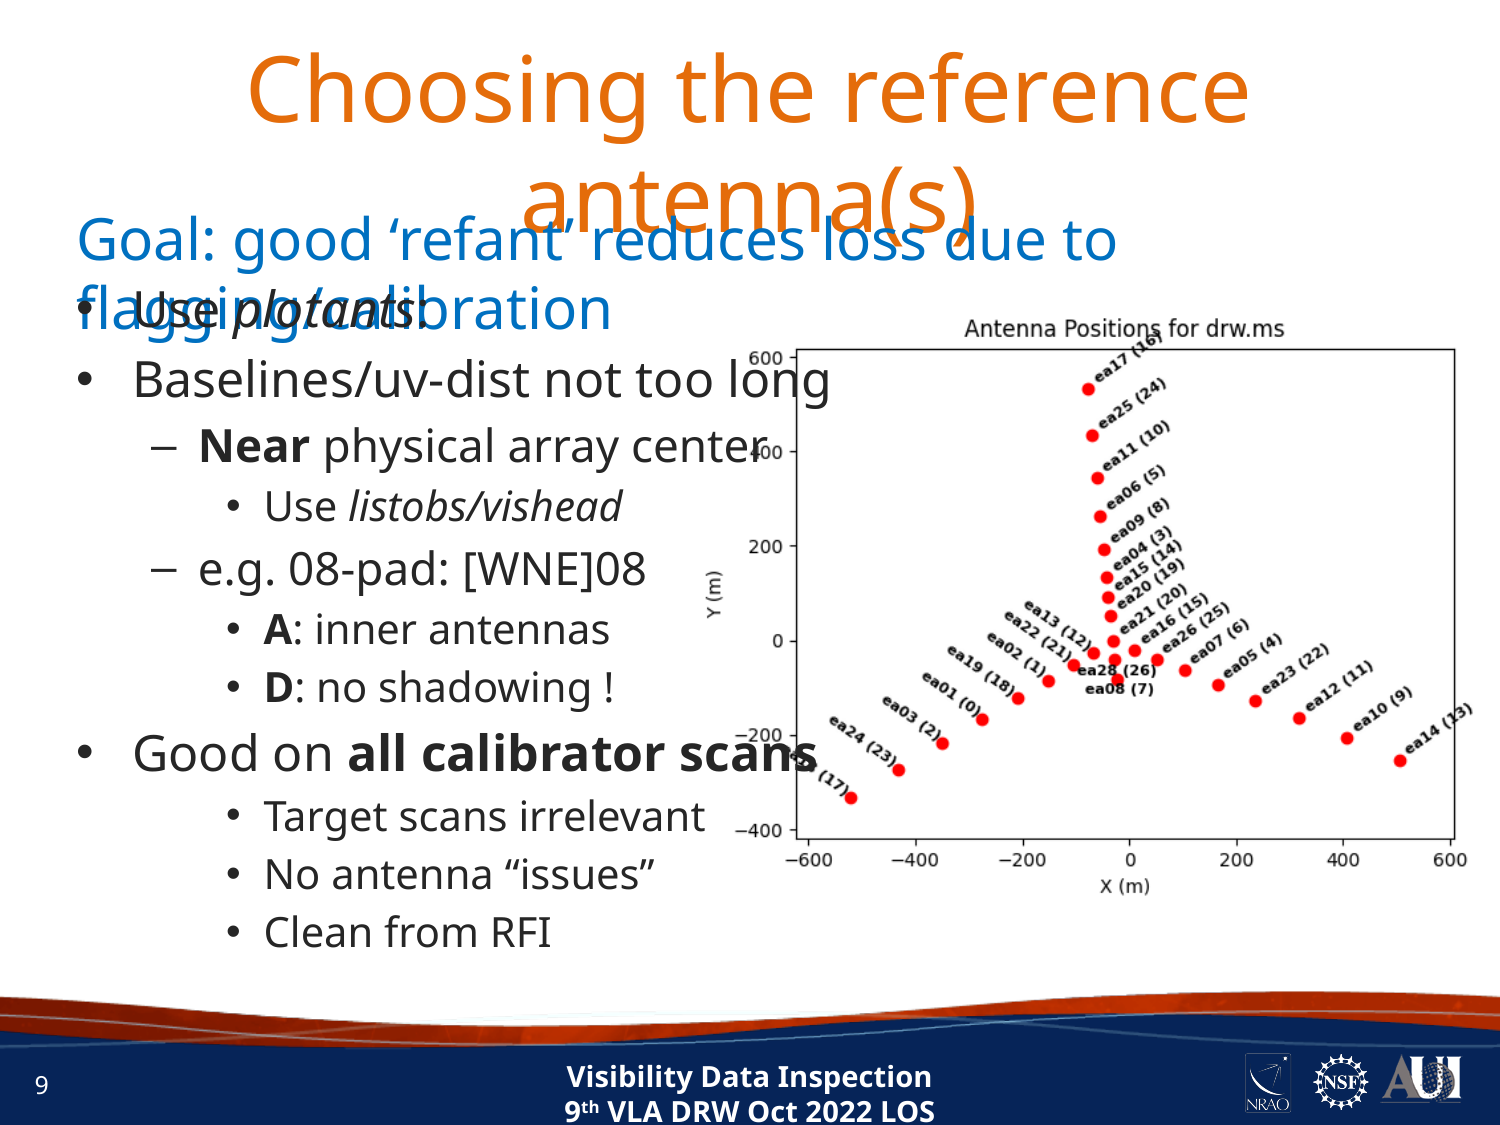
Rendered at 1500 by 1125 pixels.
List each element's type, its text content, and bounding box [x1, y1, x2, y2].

picture [690, 272, 1500, 909]
list Choosing the reference antenna(s) [41, 23, 1458, 159]
list Use plotants: Baselines/uv-dist not too long Near physical array center Use listobs/vishead e.g. 08-pad: [WNE]08 A: inner antennas D: no shadowing ! Good on all calibrator scans Target scans irrelevant No antenna “issues” Clean from RFI [61, 270, 1478, 967]
picture [0, 981, 1500, 1109]
list Goal: good ‘refant’ reduces loss due to flagging/calibration [61, 194, 1478, 270]
